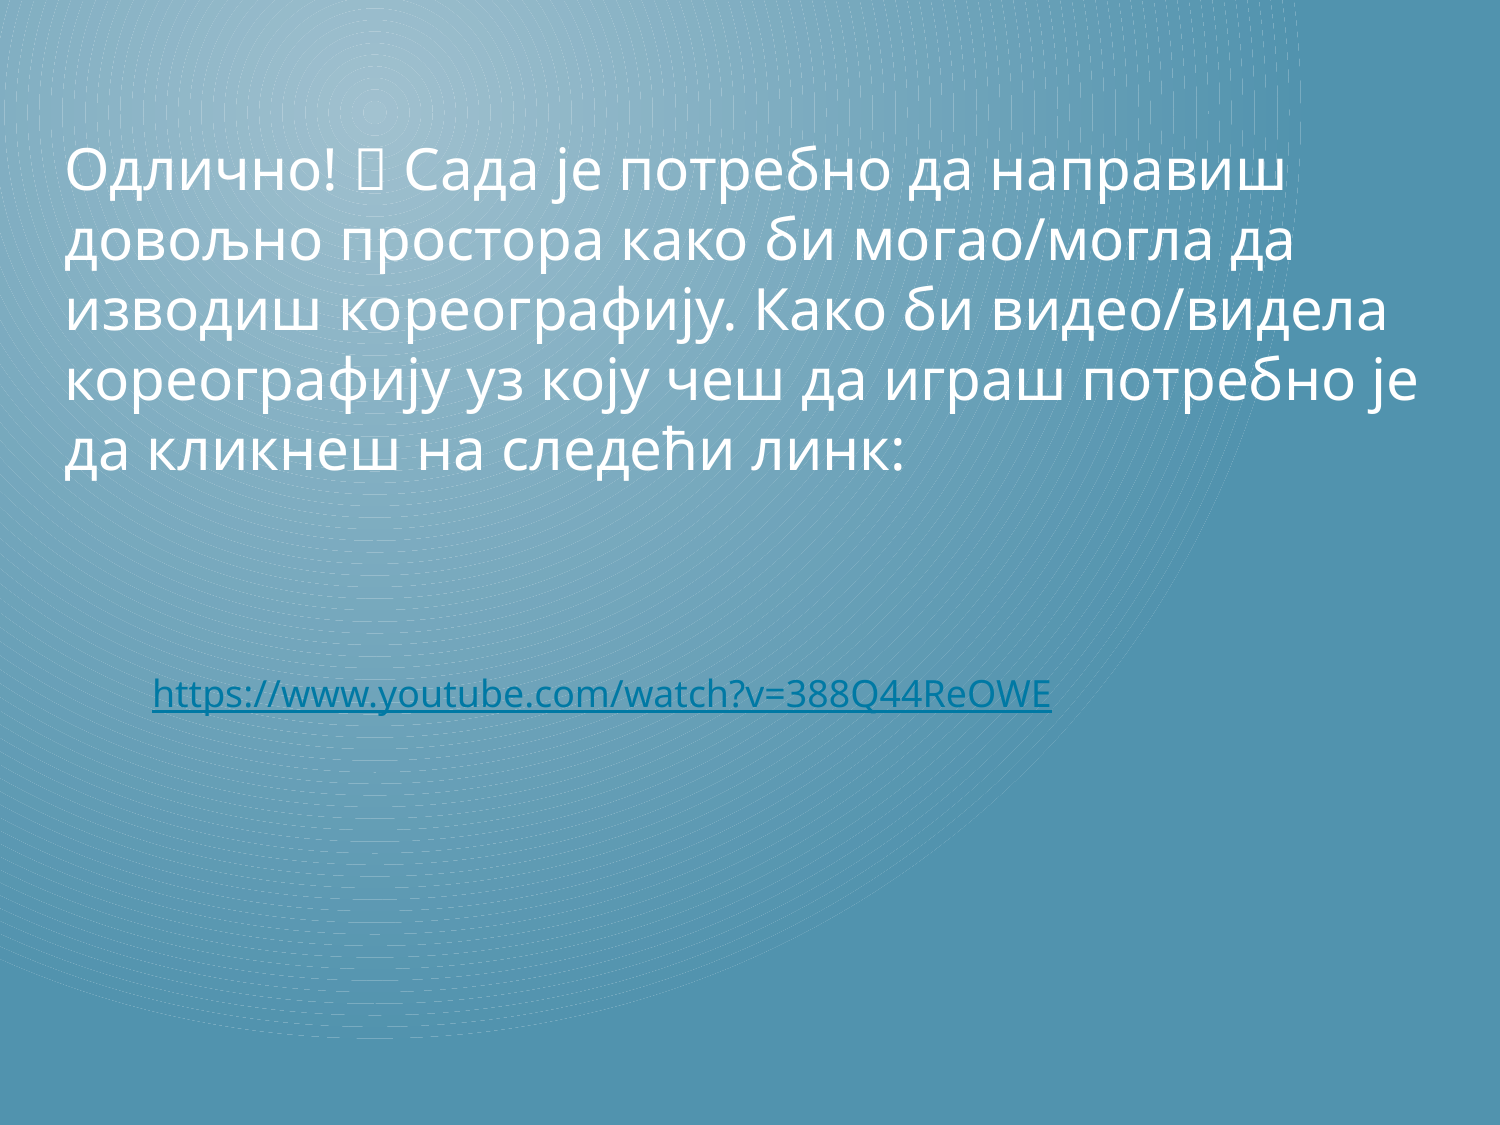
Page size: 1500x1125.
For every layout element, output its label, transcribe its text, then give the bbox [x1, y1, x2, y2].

text_box https://www.youtube.com/watch?v=388Q44ReOWE [137, 662, 1250, 729]
text_box Одлично!  Сада је потребно да направиш довољно простора како би могао/могла да изводиш кореографију. Како би видео/видела кореографију уз коју чеш да играш потребно је да кликнеш на следећи линк: [50, 125, 1438, 490]
